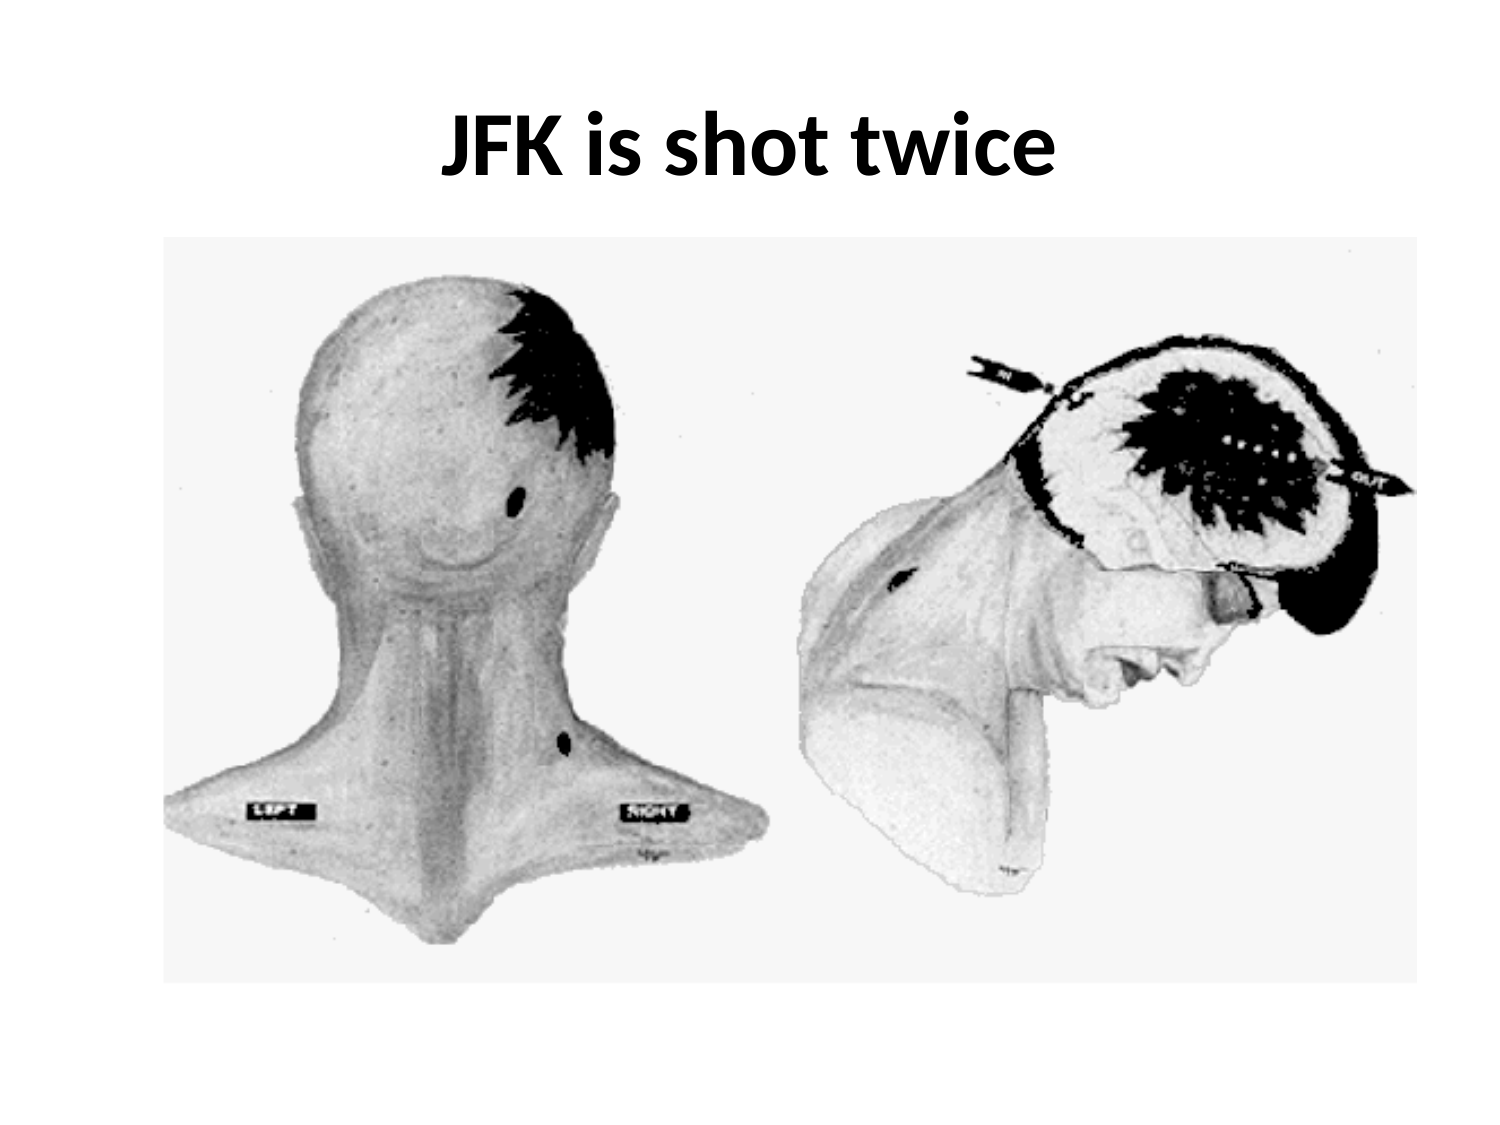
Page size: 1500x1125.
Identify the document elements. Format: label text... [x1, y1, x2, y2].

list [162, 237, 1417, 988]
title JFK is shot twice [74, 44, 1426, 233]
